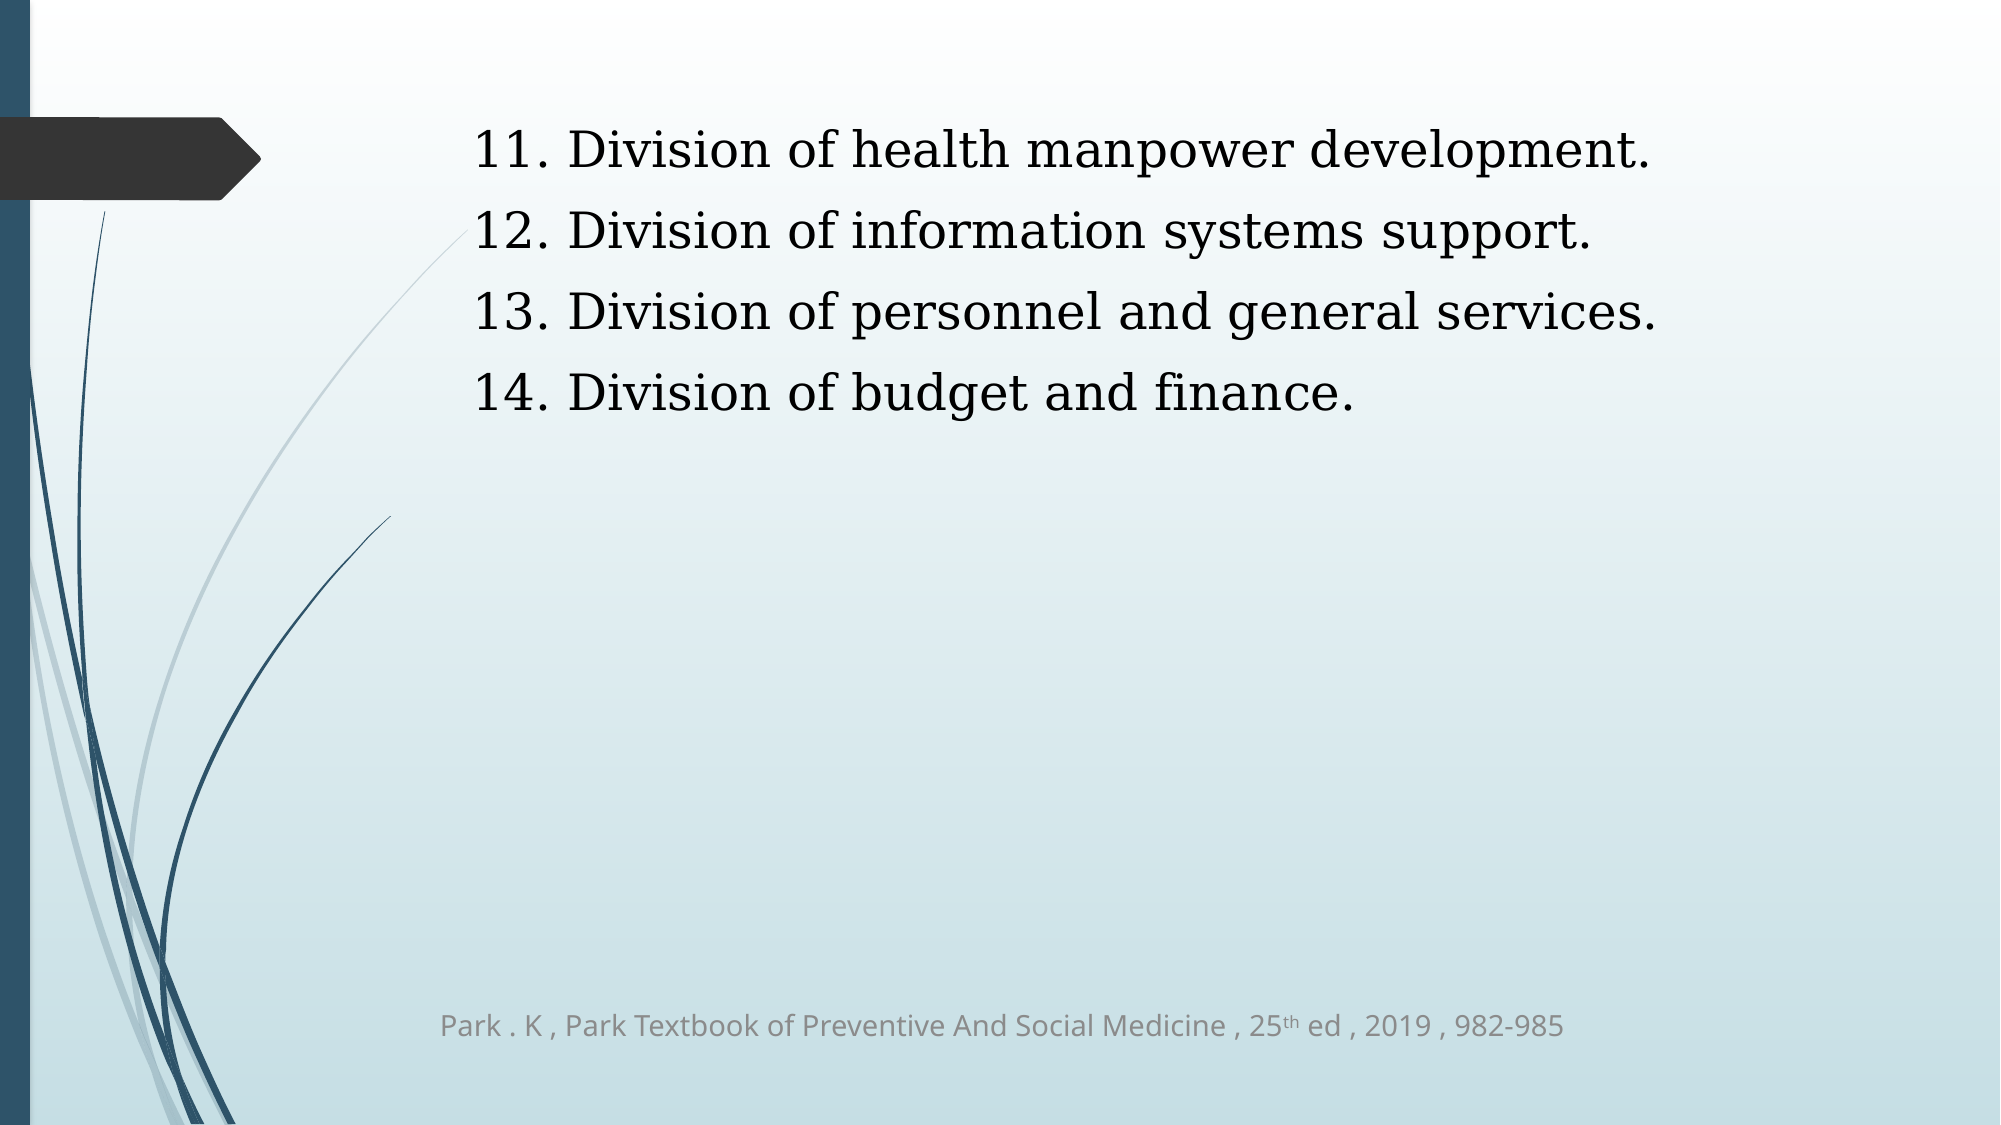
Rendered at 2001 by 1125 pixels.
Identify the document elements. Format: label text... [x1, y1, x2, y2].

footer Park . K , Park Textbook of Preventive And Social Medicine , 25th ed , 2019 , 982-985 [424, 1006, 1675, 1067]
list 11. Division of health manpower development. 12. Division of information systems support. 13. Division of personnel and general services. 14. Division of budget and finance. [307, 110, 1936, 1048]
